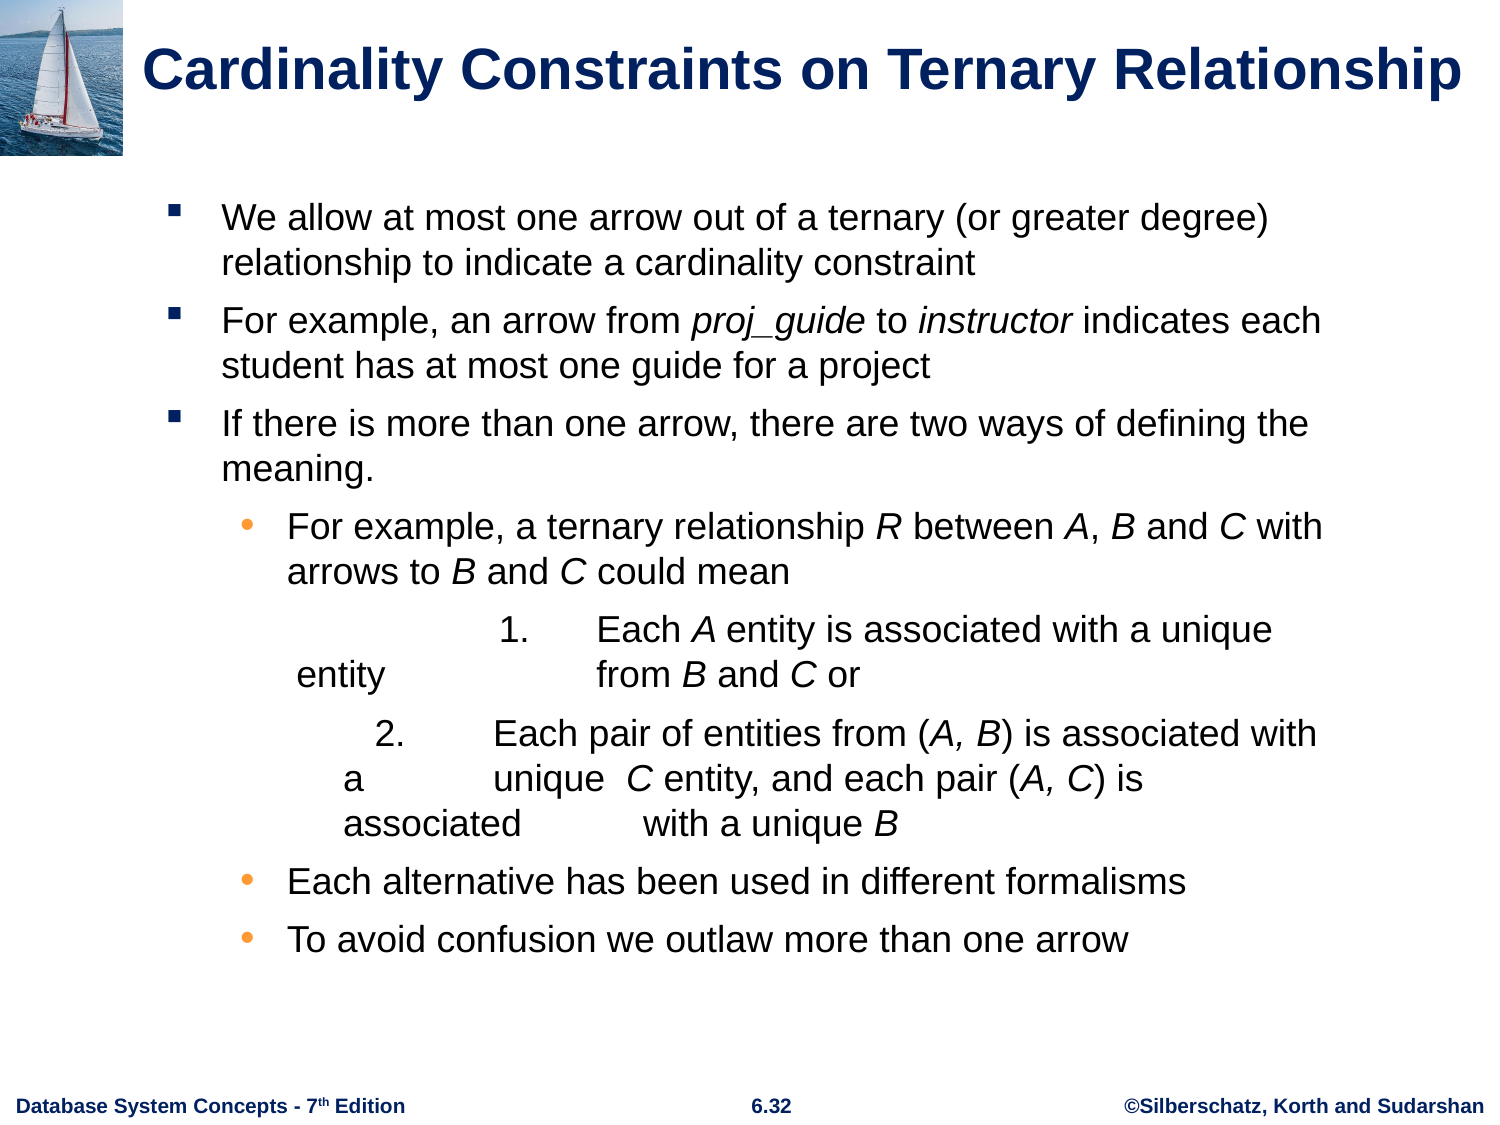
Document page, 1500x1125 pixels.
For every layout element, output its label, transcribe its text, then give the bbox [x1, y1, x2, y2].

picture [0, 0, 123, 156]
list We allow at most one arrow out of a ternary (or greater degree) relationship to indicate a cardinality constraint For example, an arrow from proj_guide to instructor indicates each student has at most one guide for a project If there is more than one arrow, there are two ways of defining the meaning. For example, a ternary relationship R between A, B and C with arrows to B and C could mean 1. Each A entity is associated with a unique entity from B and C or 2. Each pair of entities from (A, B) is associated with a unique C entity, and each pair (A, C) is associated with a unique B Each alternative has been used in different formalisms To avoid confusion we outlaw more than one arrow [150, 185, 1344, 1037]
title Cardinality Constraints on Ternary Relationship [105, 8, 1500, 110]
